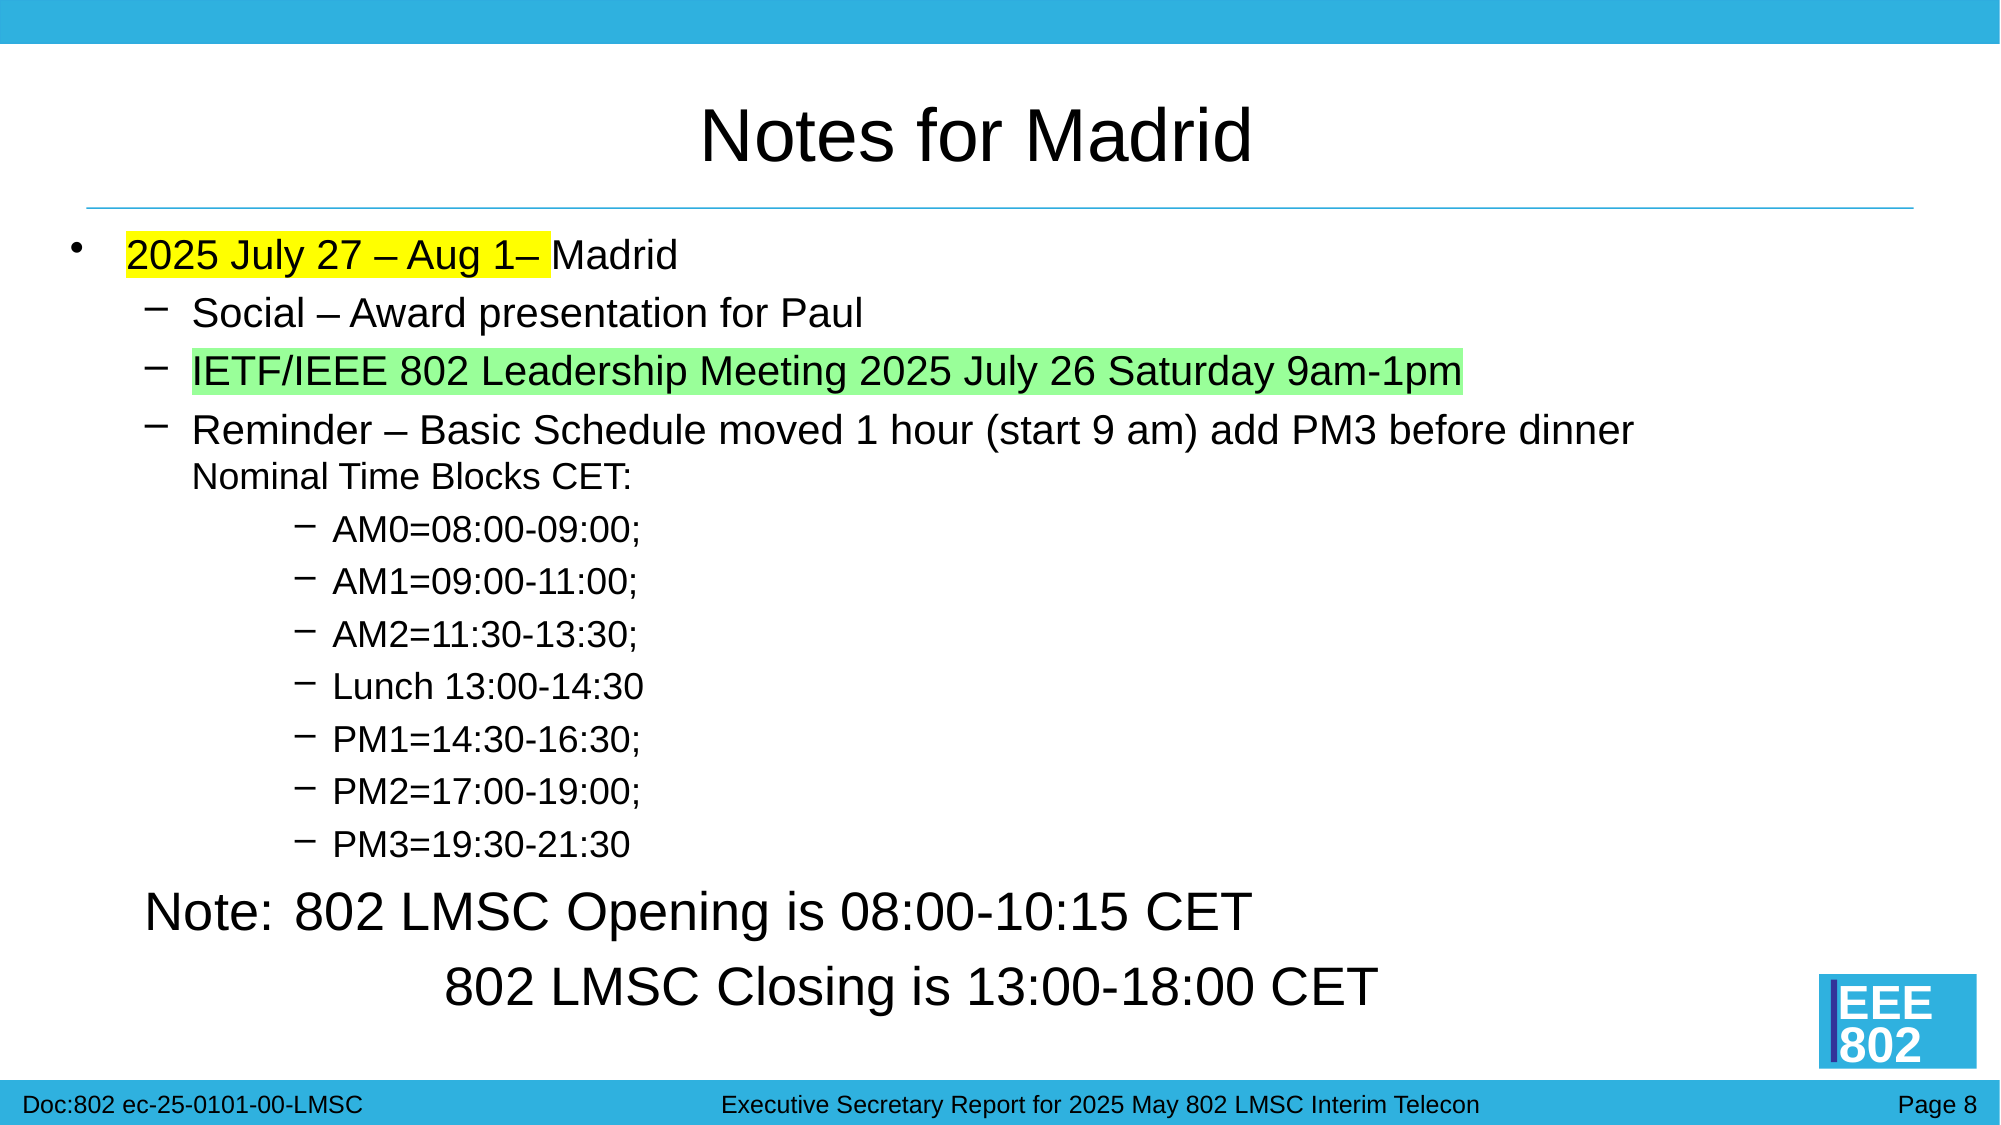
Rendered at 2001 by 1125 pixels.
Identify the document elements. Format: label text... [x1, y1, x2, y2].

title Notes for Madrid [99, 66, 1900, 197]
list 2025 July 27 – Aug 1– Madrid Social – Award presentation for Paul IETF/IEEE 802 Leadership Meeting 2025 July 26 Saturday 9am-1pm Reminder – Basic Schedule moved 1 hour (start 9 am) add PM3 before dinner Nominal Time Blocks CET: AM0=08:00-09:00; AM1=09:00-11:00; AM2=11:30-13:30; Lunch 13:00-14:30 PM1=14:30-16:30; PM2=17:00-19:00; PM3=19:30-21:30 Note: 802 LMSC Opening is 08:00-10:15 CET 802 LMSC Closing is 13:00-18:00 CET [54, 220, 1763, 1059]
